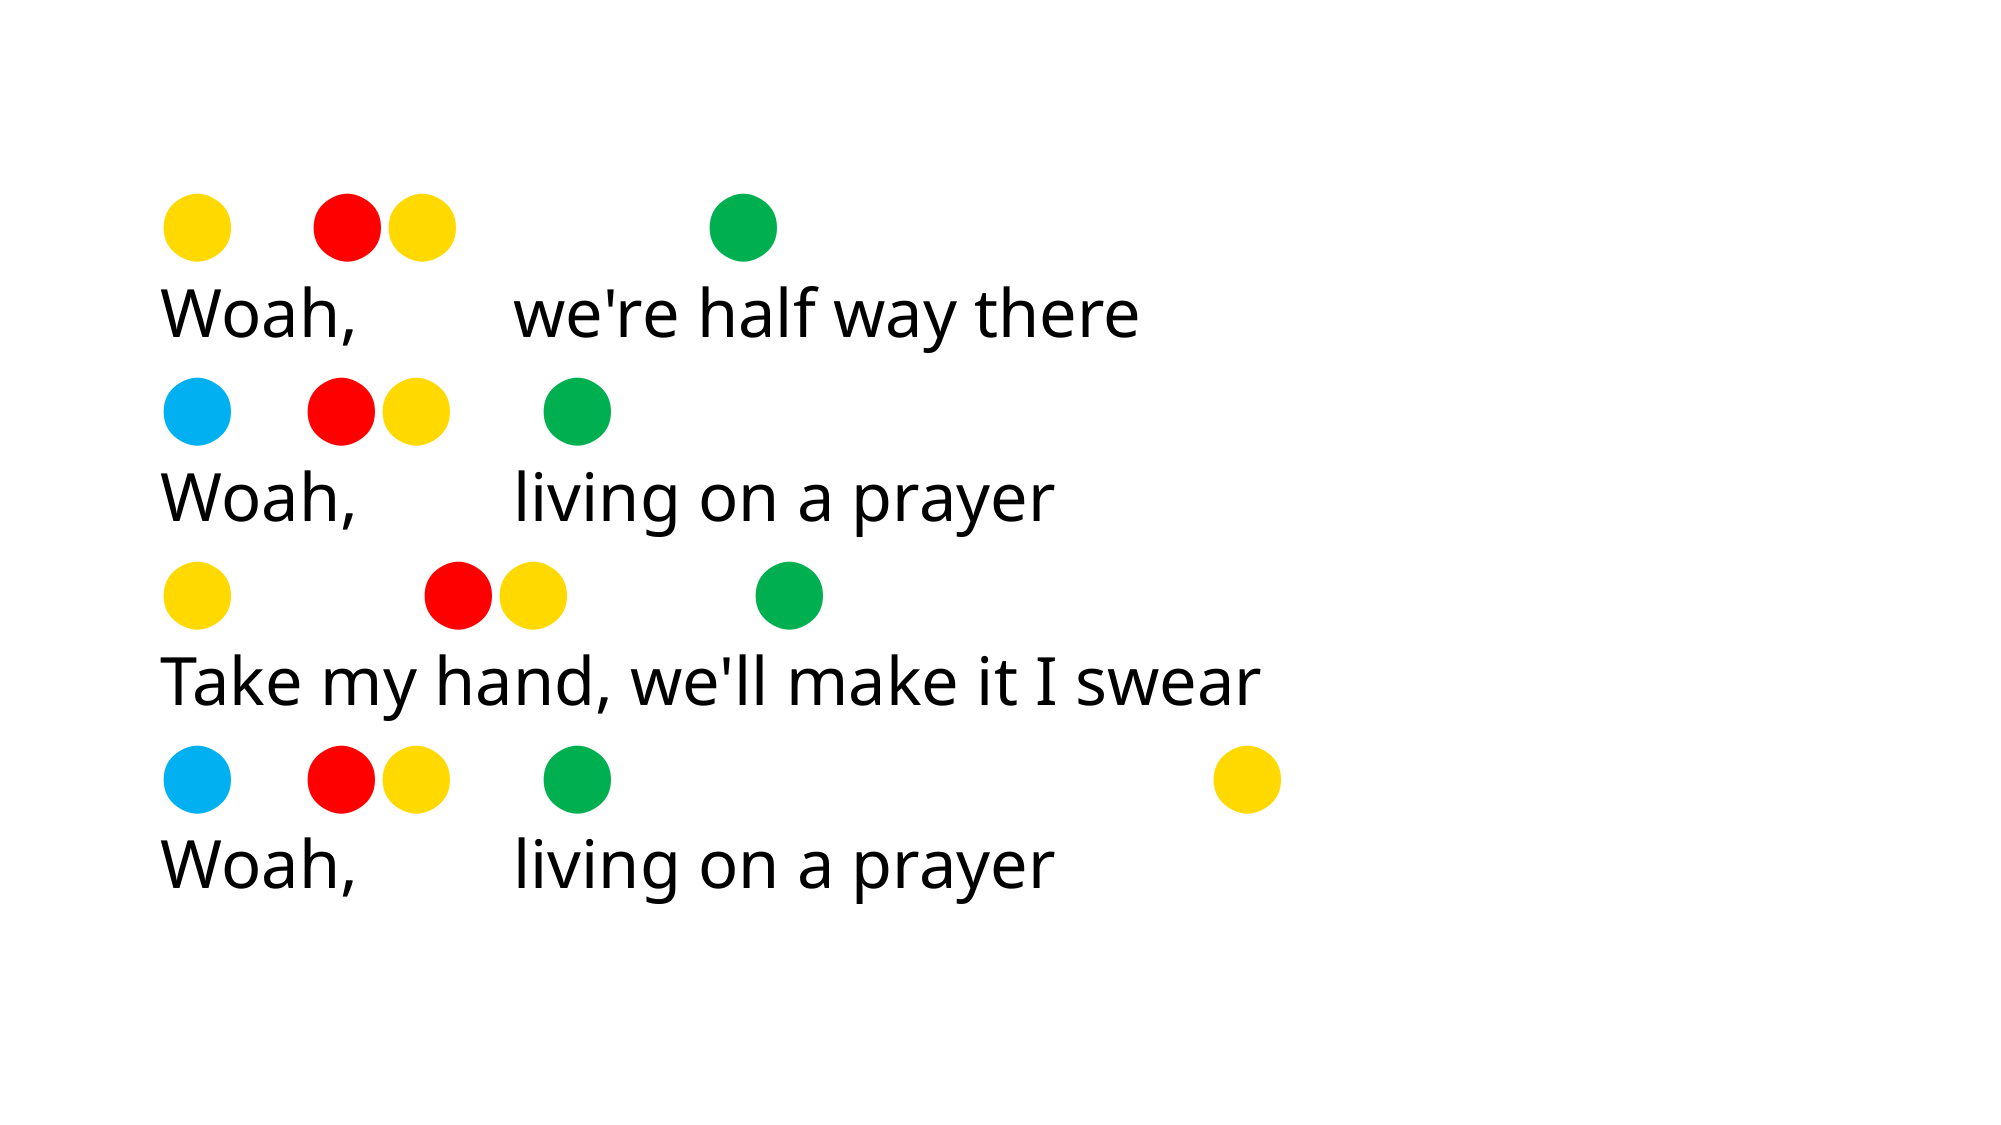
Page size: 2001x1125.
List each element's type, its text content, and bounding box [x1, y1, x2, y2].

text_box ⬤ ⬤⬤ ⬤ Woah, we're half way there ⬤ ⬤⬤ ⬤ Woah, living on a prayer ⬤ ⬤⬤ ⬤ Take my hand, we'll make it I swear ⬤ ⬤⬤ ⬤ ⬤ Woah, living on a prayer [146, 159, 1854, 968]
